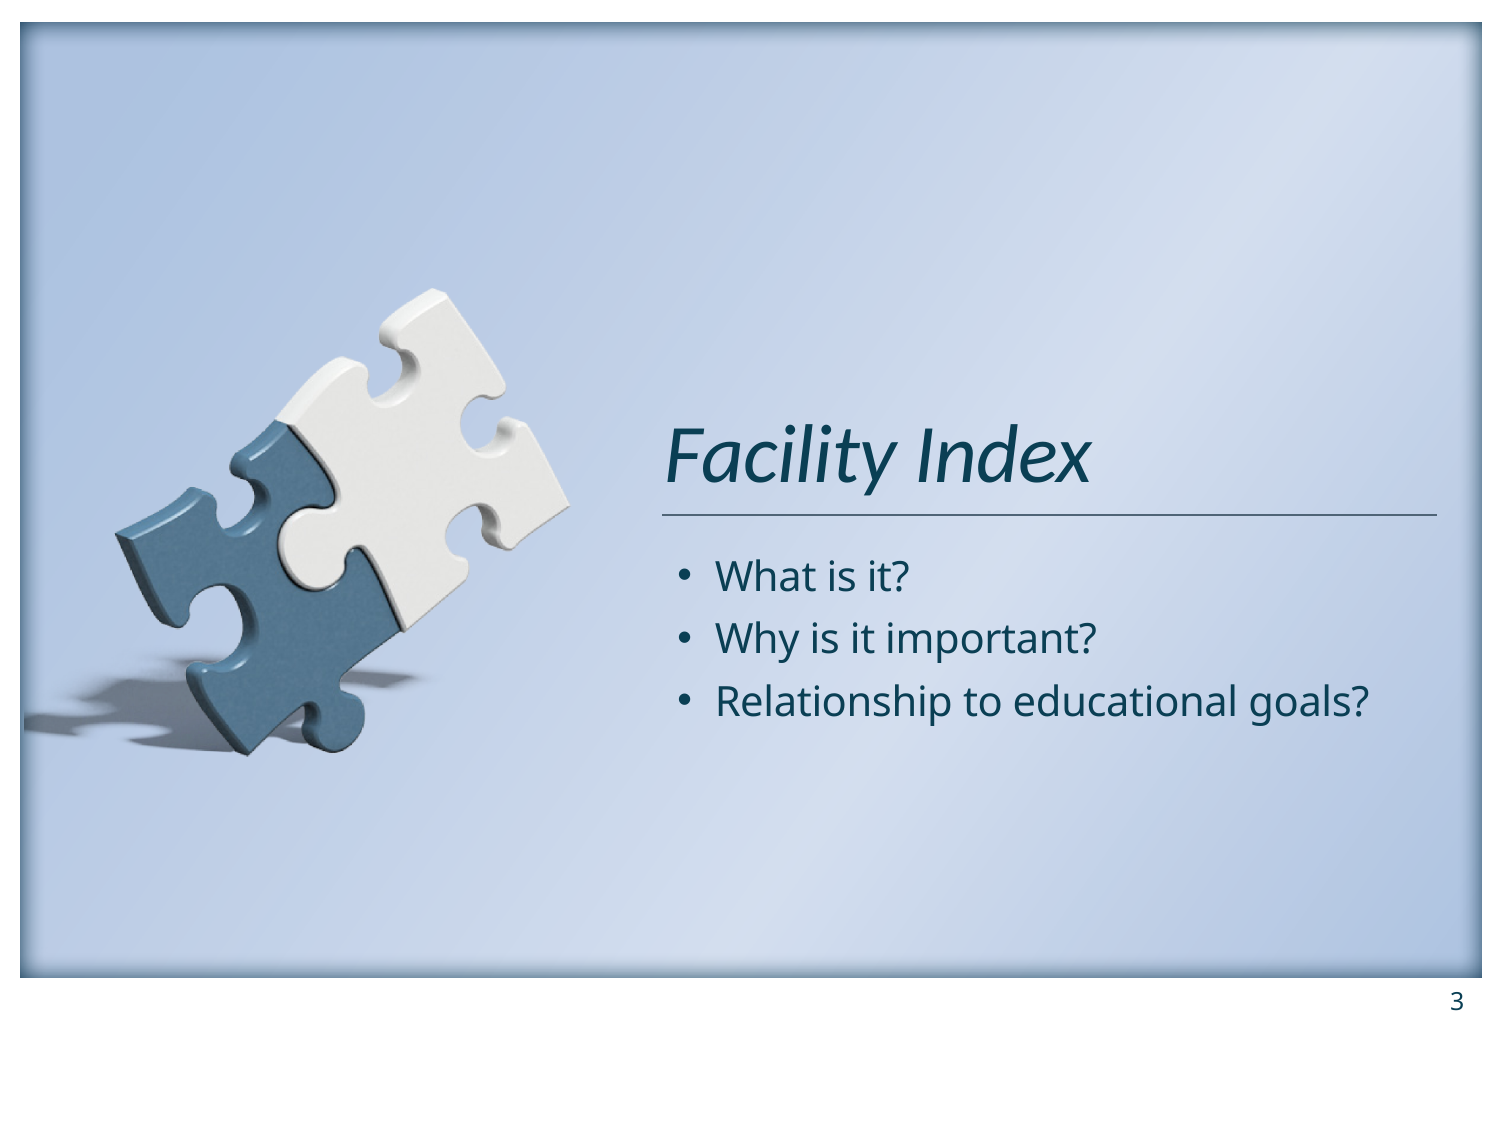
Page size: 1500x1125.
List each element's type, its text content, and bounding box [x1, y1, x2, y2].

text_box What is it? Why is it important? Relationship to educational goals? [662, 541, 1463, 732]
text_box 3 [1323, 978, 1480, 1023]
picture [18, 20, 1482, 978]
text_box Facility Index [649, 391, 1325, 507]
